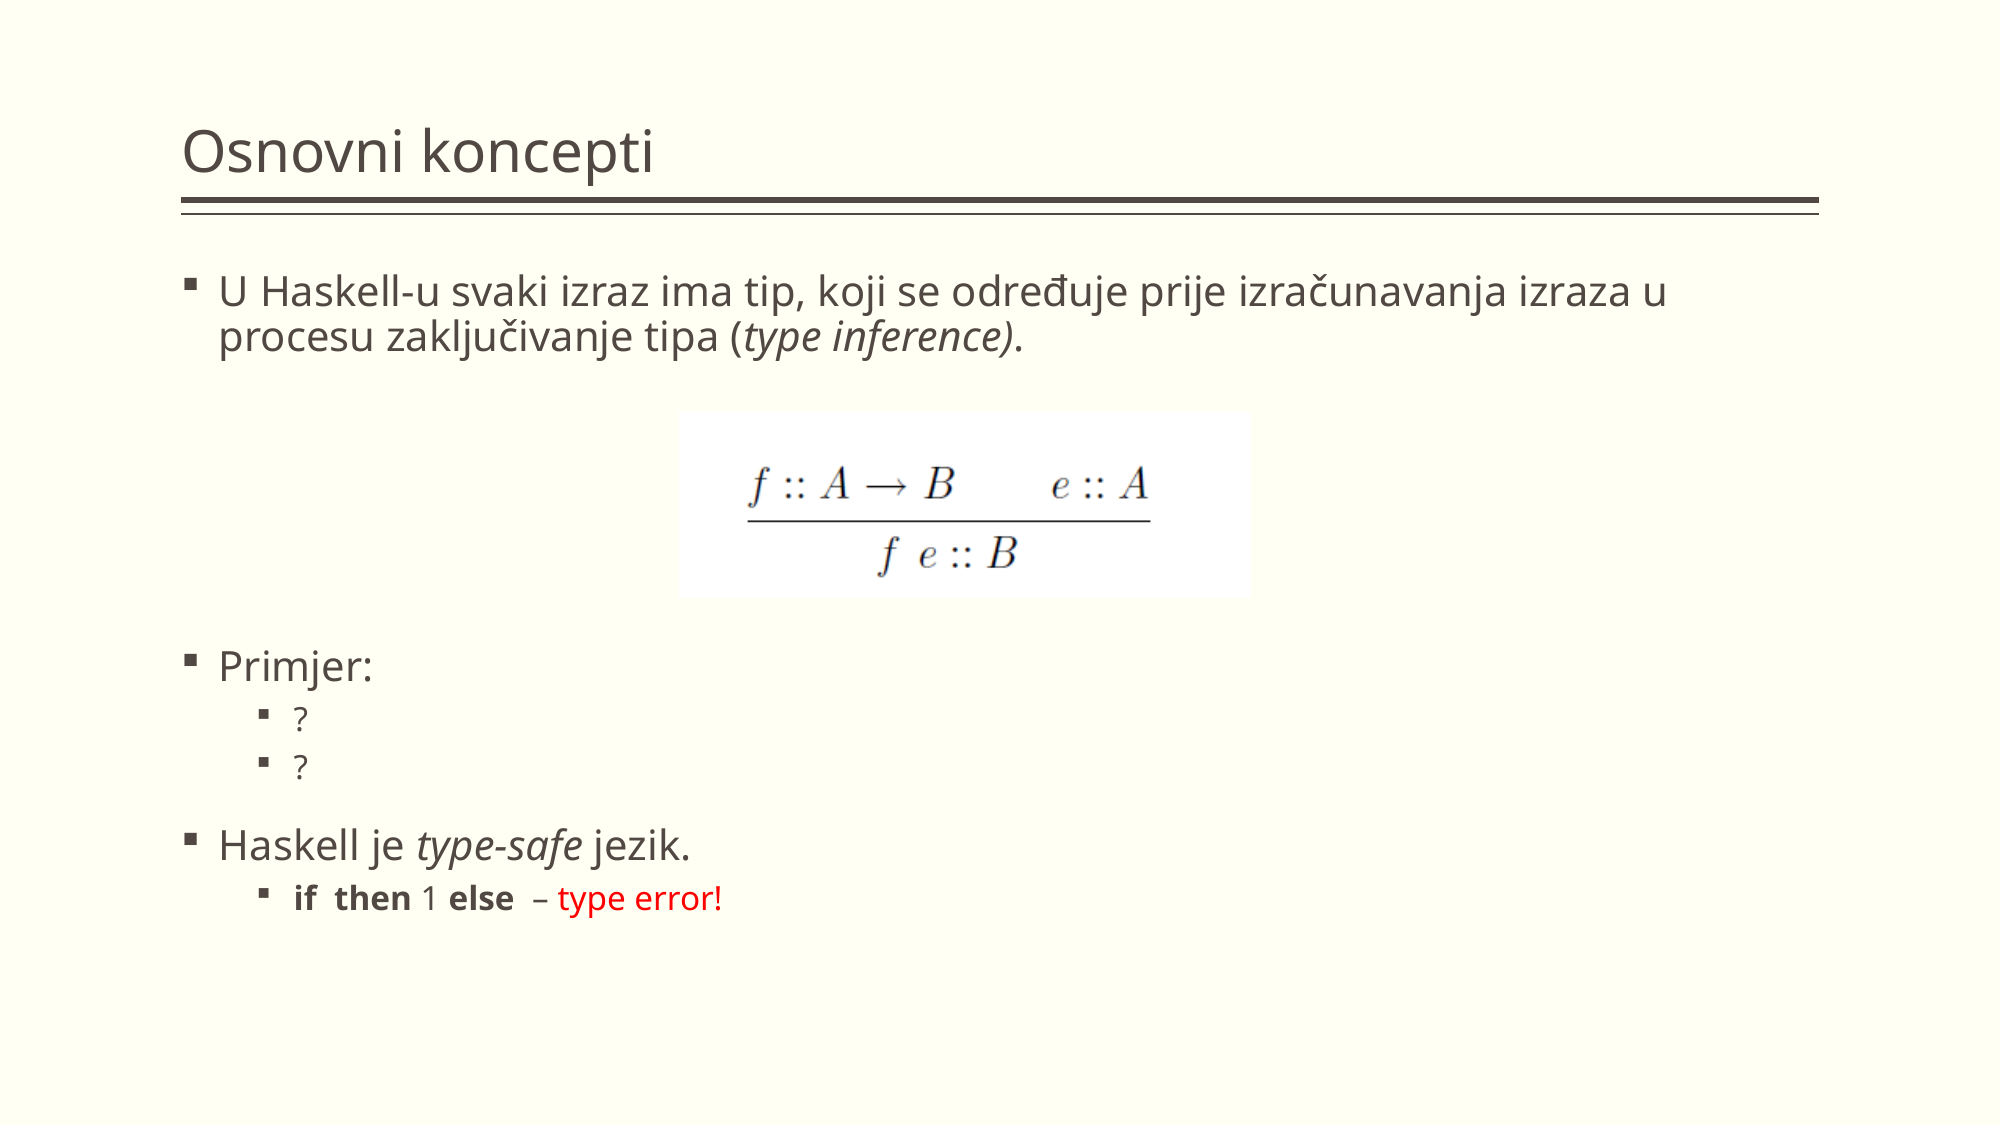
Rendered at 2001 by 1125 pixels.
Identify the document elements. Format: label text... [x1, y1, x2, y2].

picture [679, 412, 1251, 598]
title Osnovni koncepti [181, 12, 1819, 193]
